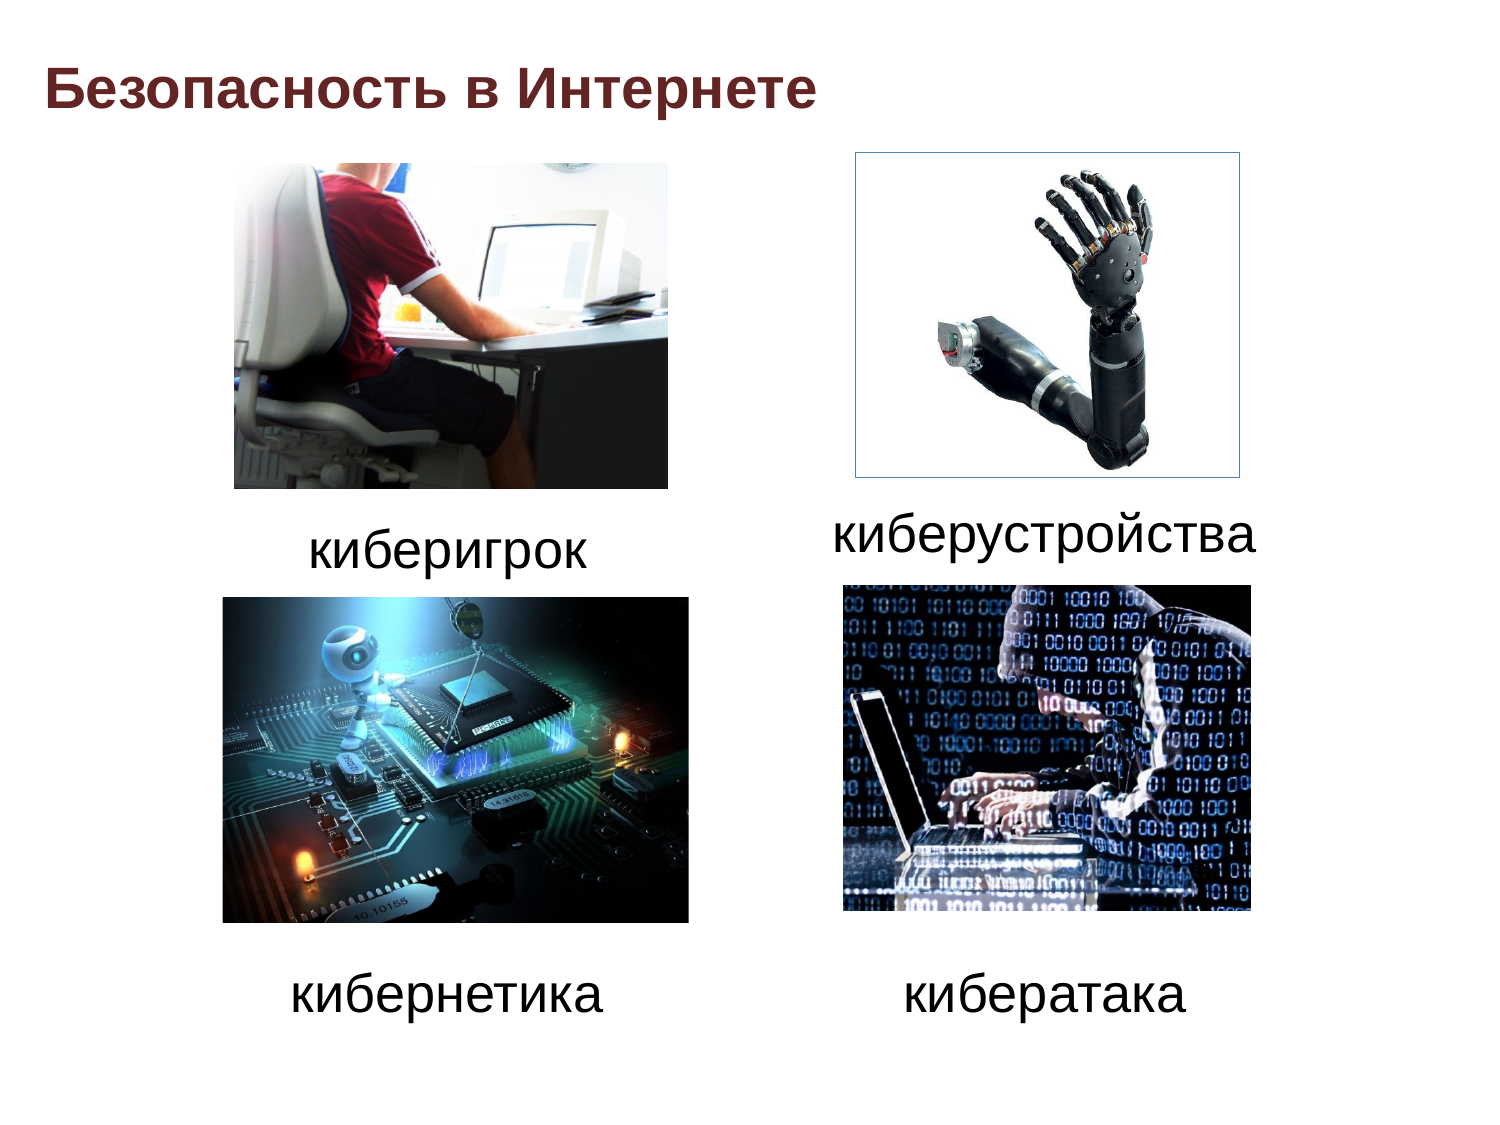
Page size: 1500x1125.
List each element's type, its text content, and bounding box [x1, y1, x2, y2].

text_box Безопасность в Интернете [29, 42, 1471, 128]
picture [222, 597, 689, 923]
picture [843, 585, 1251, 911]
picture [234, 163, 668, 490]
title киберигрок [257, 497, 638, 595]
text_box киберустройства [808, 457, 1282, 604]
picture [855, 152, 1240, 478]
text_box кибернетика [257, 931, 638, 1067]
text_box кибератака [855, 919, 1236, 1067]
